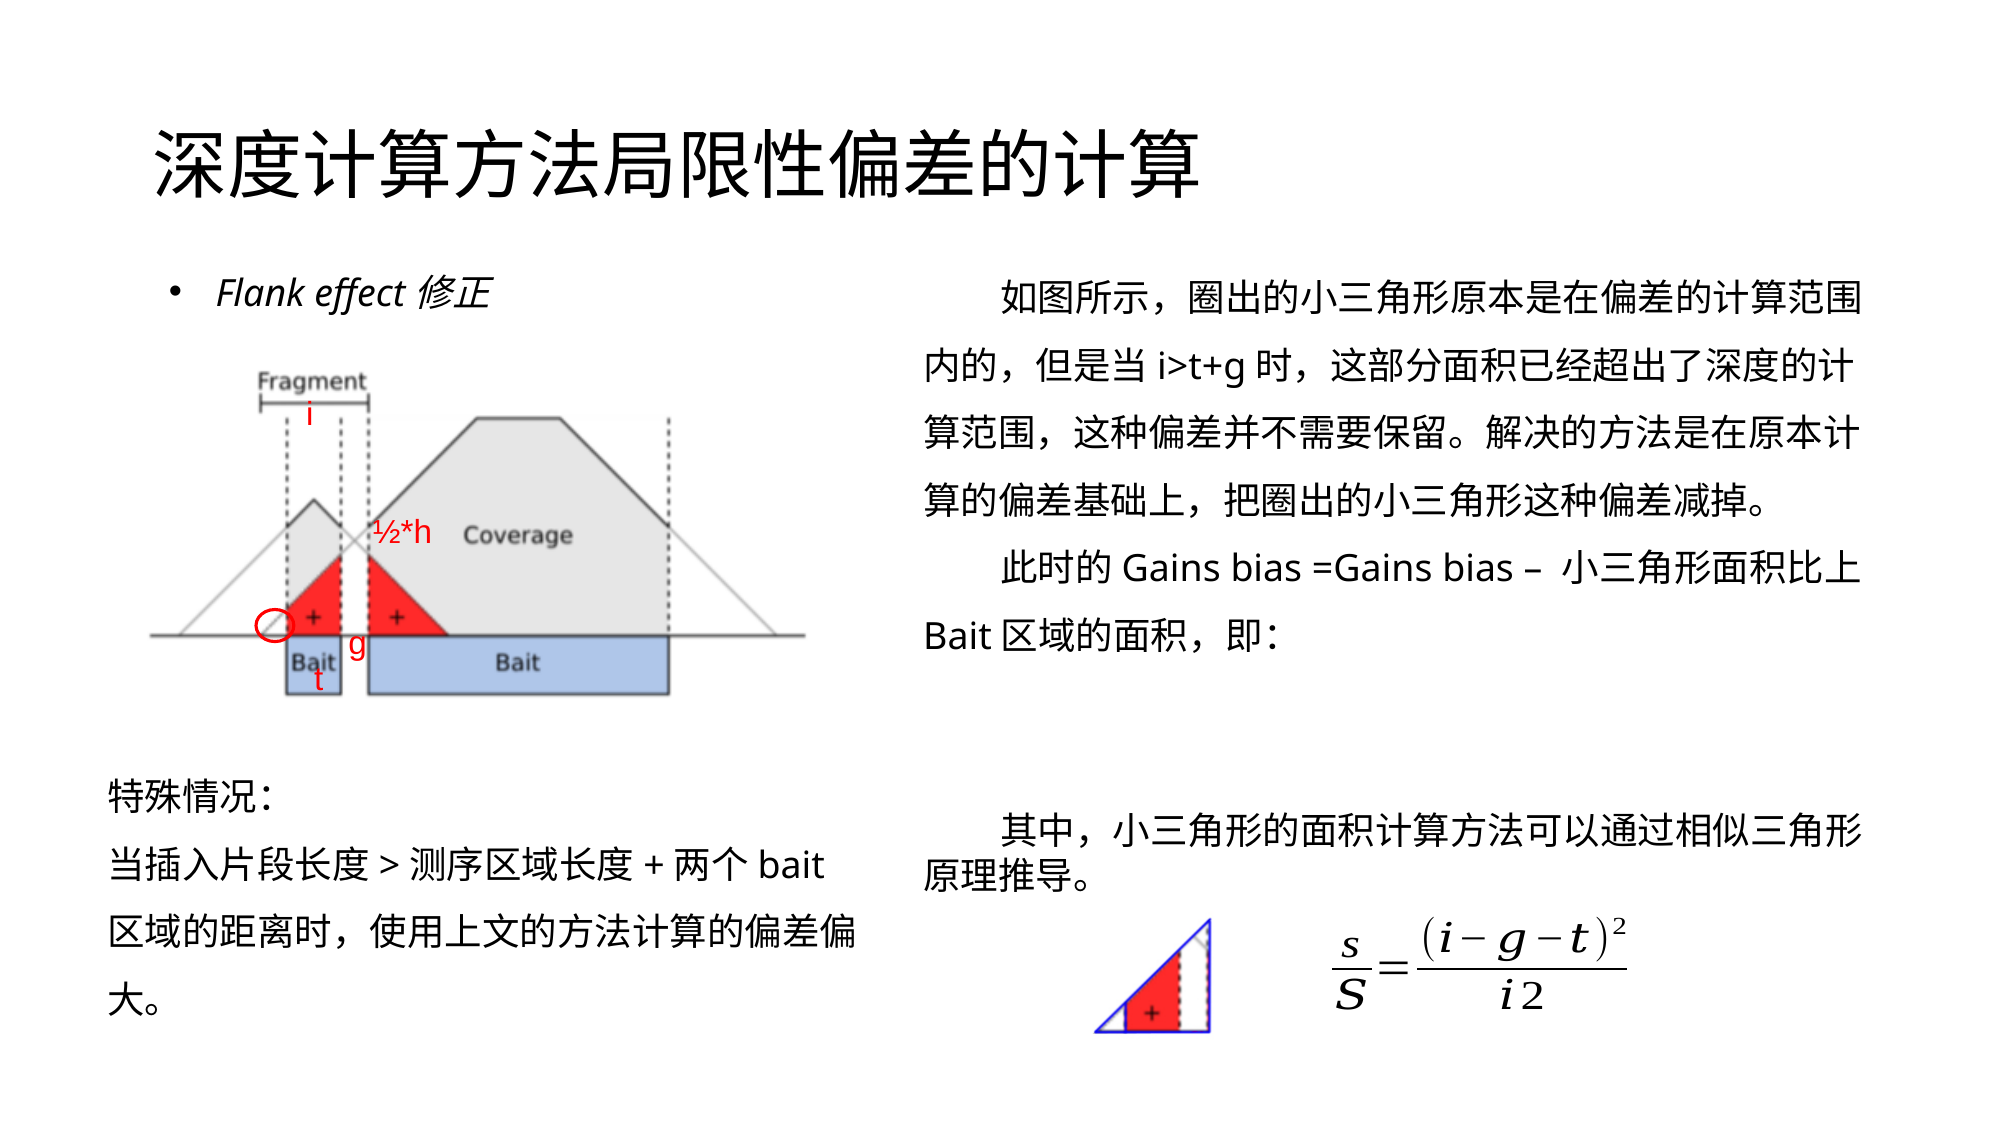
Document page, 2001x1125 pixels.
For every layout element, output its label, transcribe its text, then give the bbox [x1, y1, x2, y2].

picture [1084, 911, 1232, 1045]
text_box 特殊情况： 当插入片段长度>测序区域长度+两个bait区域的距离时，使用上文的方法计算的偏差偏大。 [92, 743, 875, 1028]
title 深度计算方法局限性偏差的计算 [137, 59, 1863, 278]
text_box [137, 355, 827, 725]
text_box Flank effect修正 [153, 261, 505, 321]
